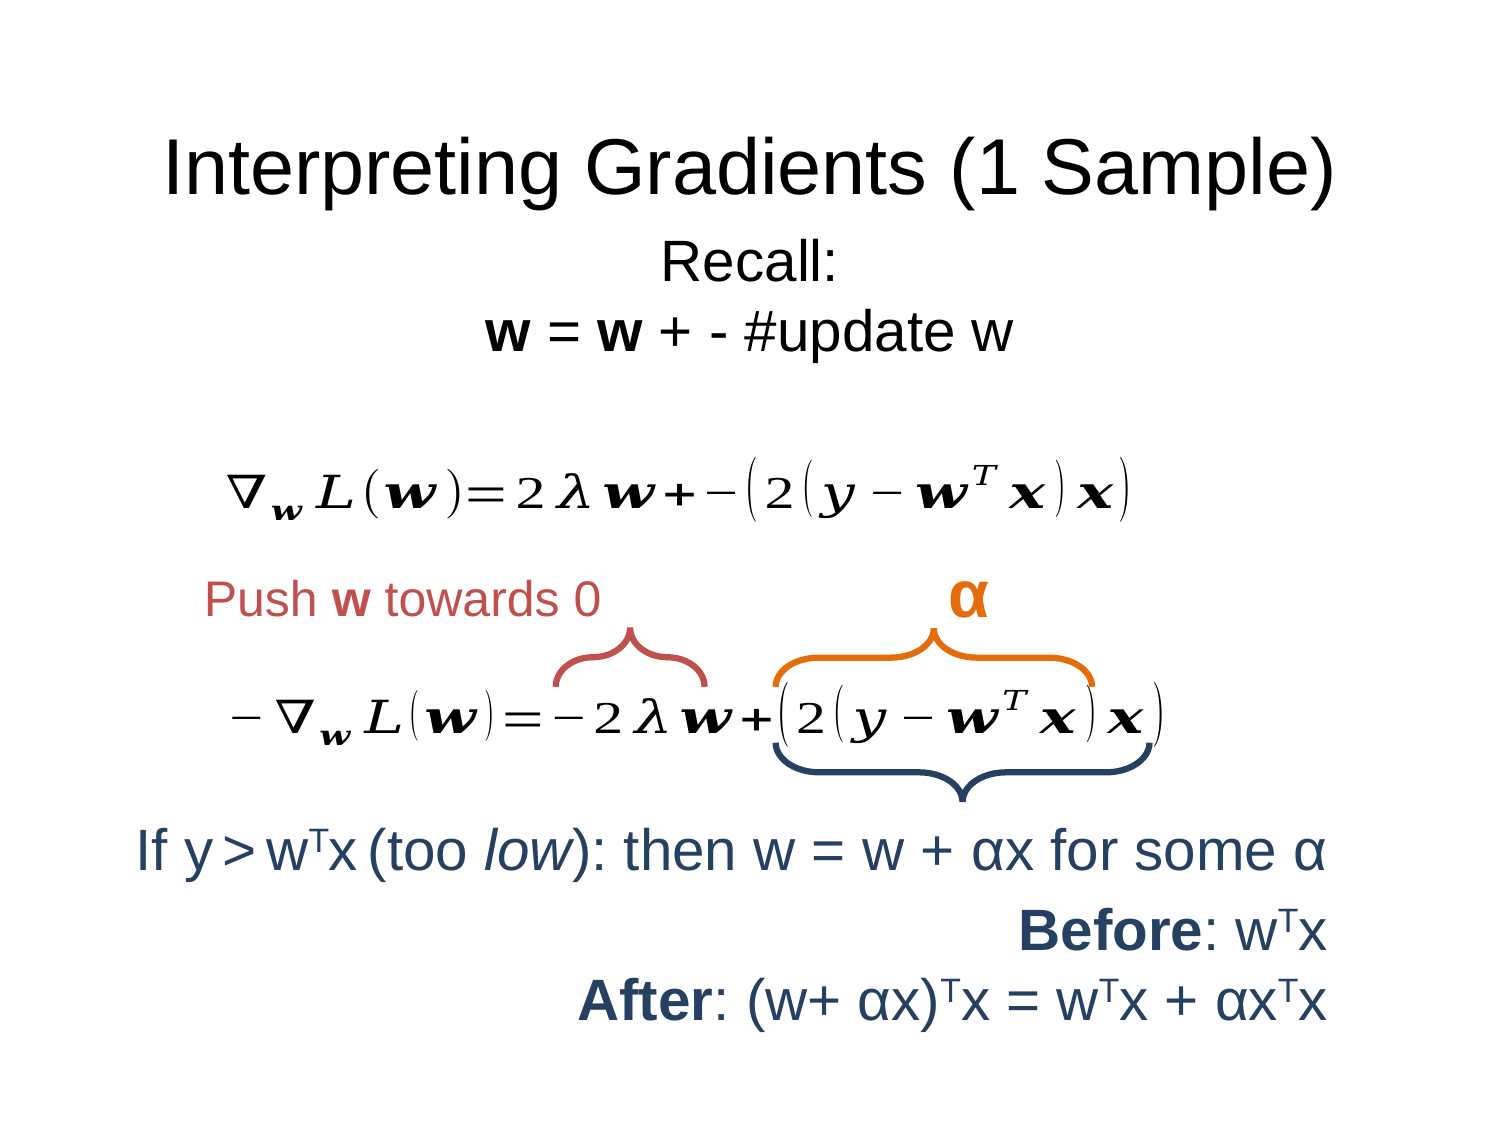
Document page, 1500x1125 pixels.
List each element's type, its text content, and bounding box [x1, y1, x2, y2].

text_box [775, 542, 1093, 687]
text_box If y > wTx (too low): then w = w + αx for some α Before: wTx After: (w+ αx)Tx = wTx + αxTx [6, 804, 1343, 1039]
text_box [775, 742, 1151, 802]
title Interpreting Gradients (1 Sample) [103, 59, 1397, 278]
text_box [27, 558, 705, 687]
